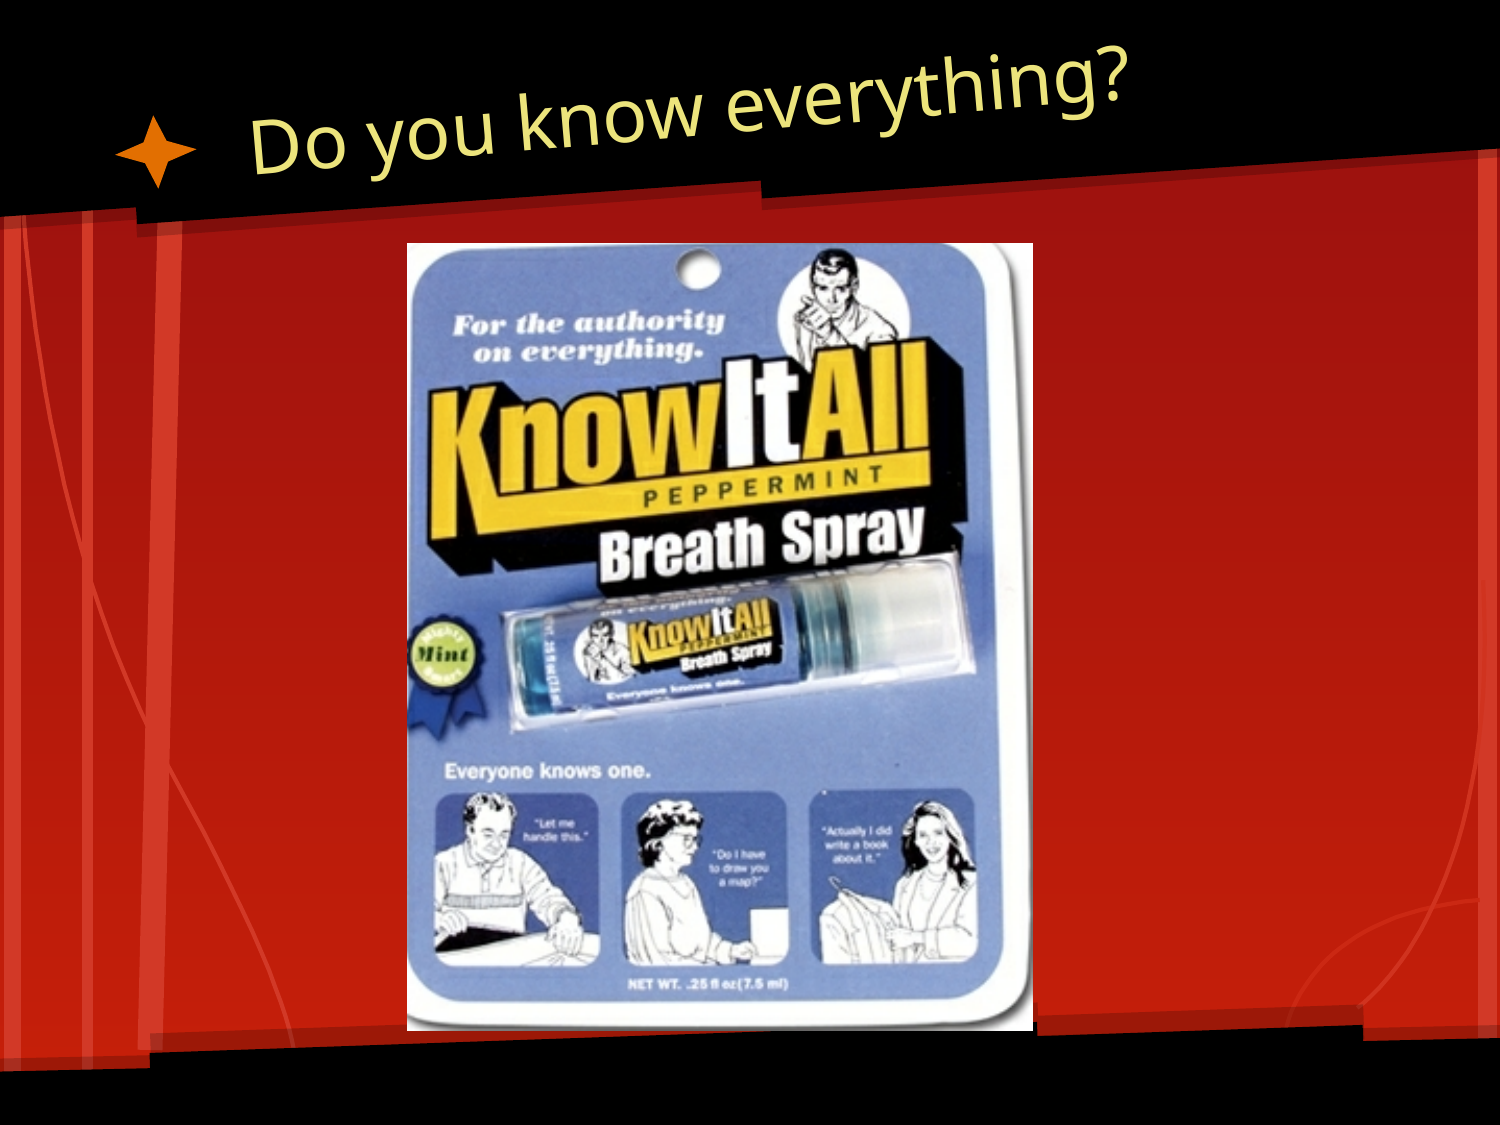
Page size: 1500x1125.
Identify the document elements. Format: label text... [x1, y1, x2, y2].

title Do you know everything? [187, 0, 1500, 244]
picture [407, 243, 1033, 1032]
